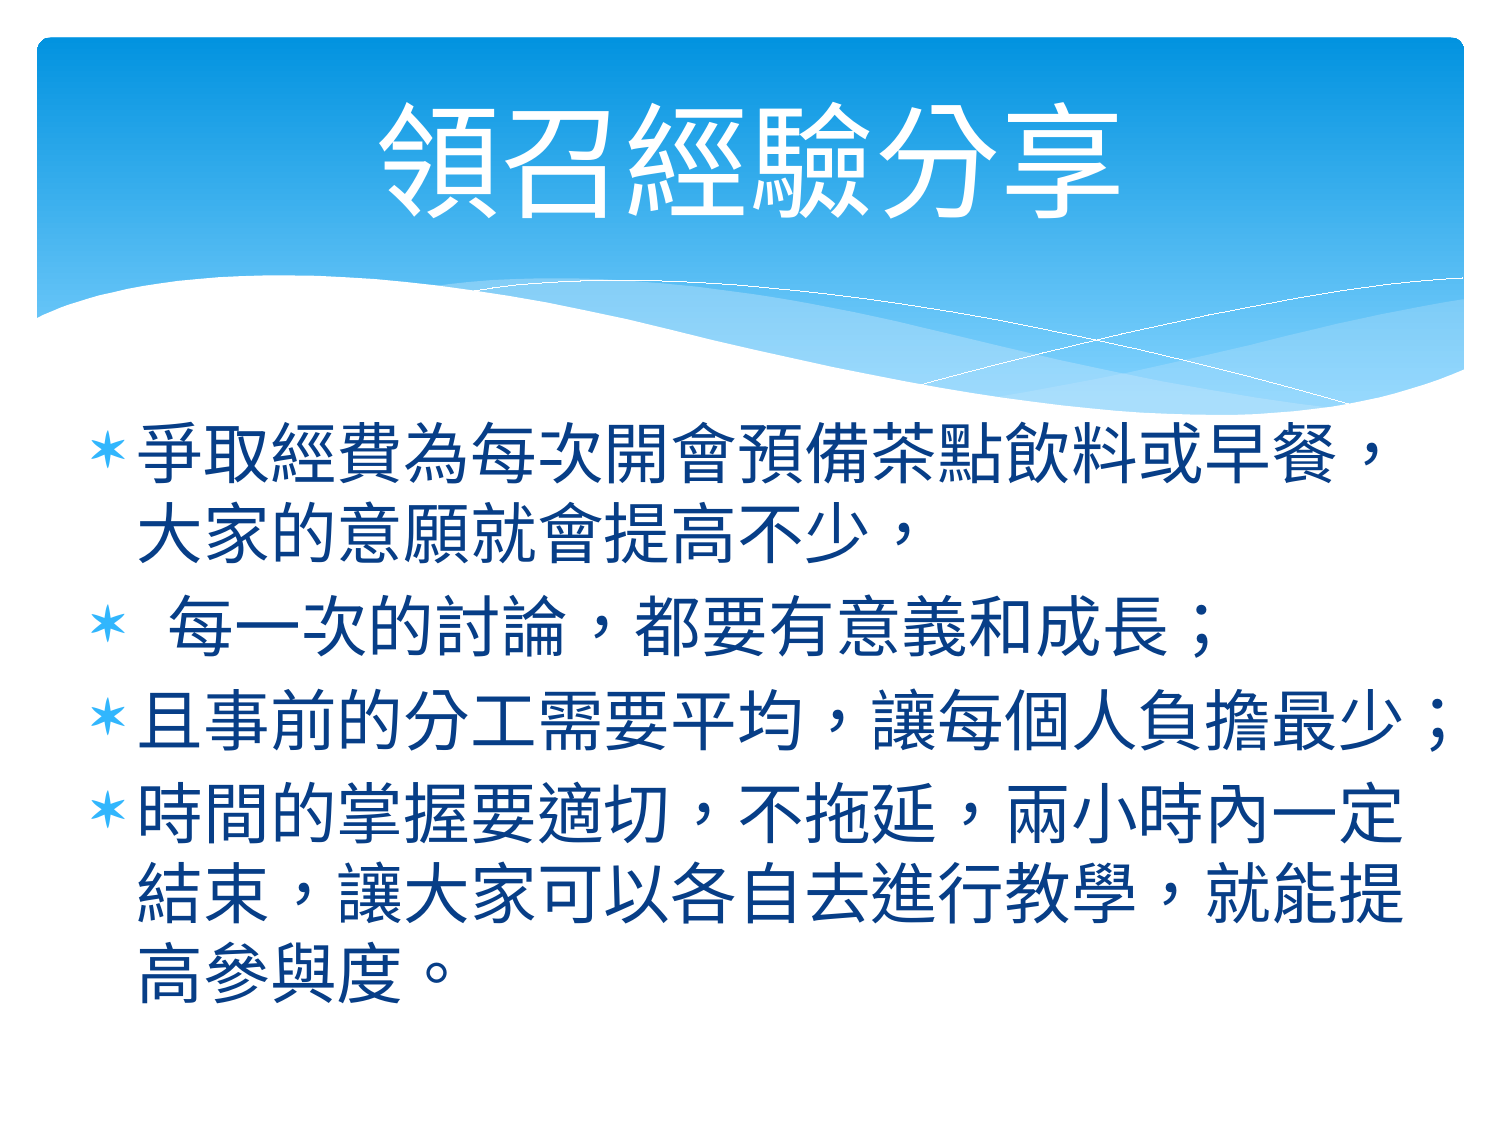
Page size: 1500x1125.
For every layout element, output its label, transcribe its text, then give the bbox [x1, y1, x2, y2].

list 爭取經費為每次開會預備茶點飲料或早餐，大家的意願就會提高不少， 每一次的討論，都要有意義和成長； 且事前的分工需要平均，讓每個人負擔最少； 時間的掌握要適切，不拖延，兩小時內一定結束，讓大家可以各自去進行教學，就能提高參與度。 [76, 404, 1447, 1047]
title 領召經驗分享 [75, 55, 1425, 261]
